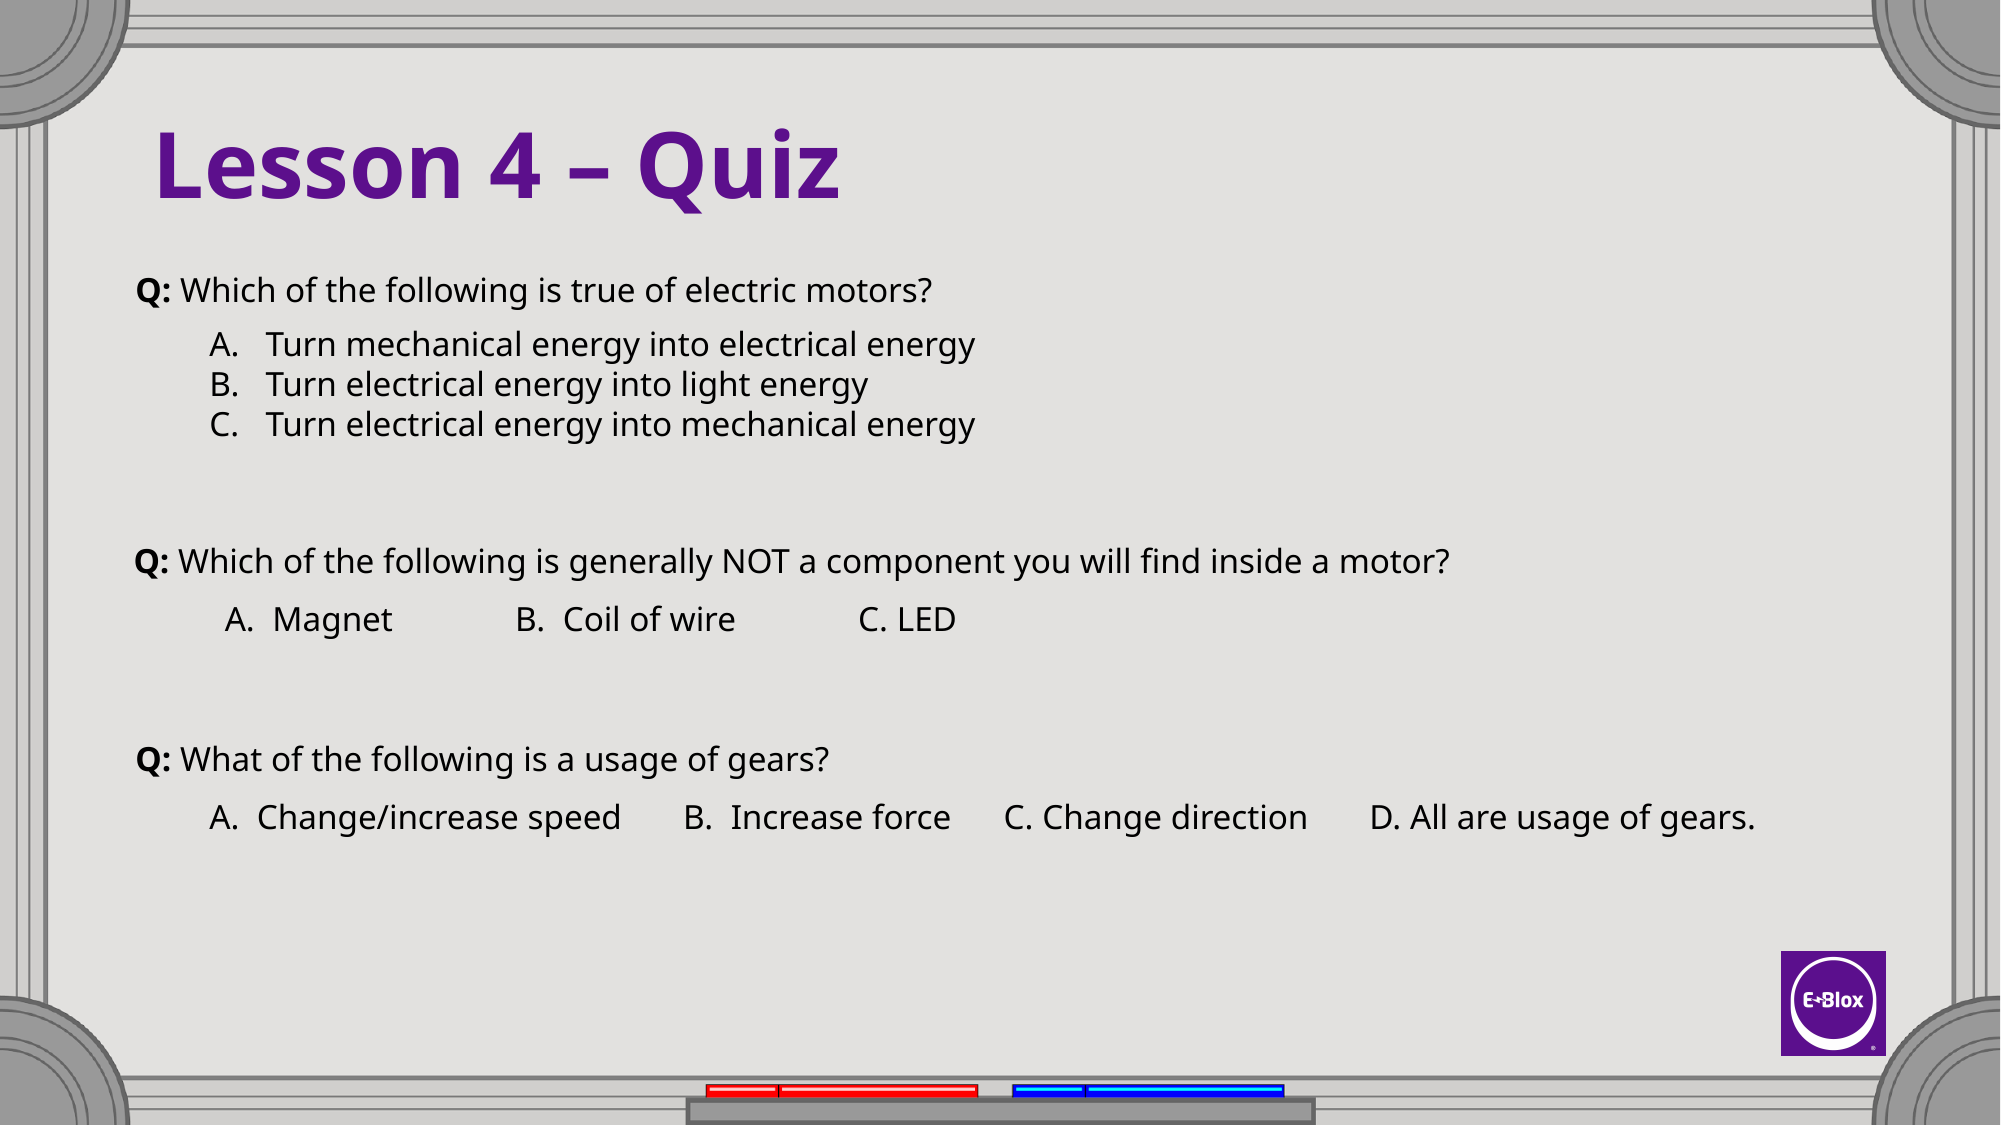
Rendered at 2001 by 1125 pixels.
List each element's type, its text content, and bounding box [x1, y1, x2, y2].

text_box Turn mechanical energy into electrical energy Turn electrical energy into light energy Turn electrical energy into mechanical energy [194, 315, 1037, 451]
picture [0, 0, 2001, 1125]
text_box Q: What of the following is a usage of gears? [120, 730, 1388, 786]
text_box Q: Which of the following is generally NOT a component you will find inside a motor? [118, 532, 1485, 588]
text_box A. Magnet B. Coil of wire C. LED [209, 591, 1256, 646]
text_box A. Change/increase speed B. Increase force C. Change direction D. All are usage of gears. [194, 789, 1943, 884]
text_box Q: Which of the following is true of electric motors? [120, 261, 1337, 317]
title Lesson 4 – Quiz [137, 59, 1863, 278]
